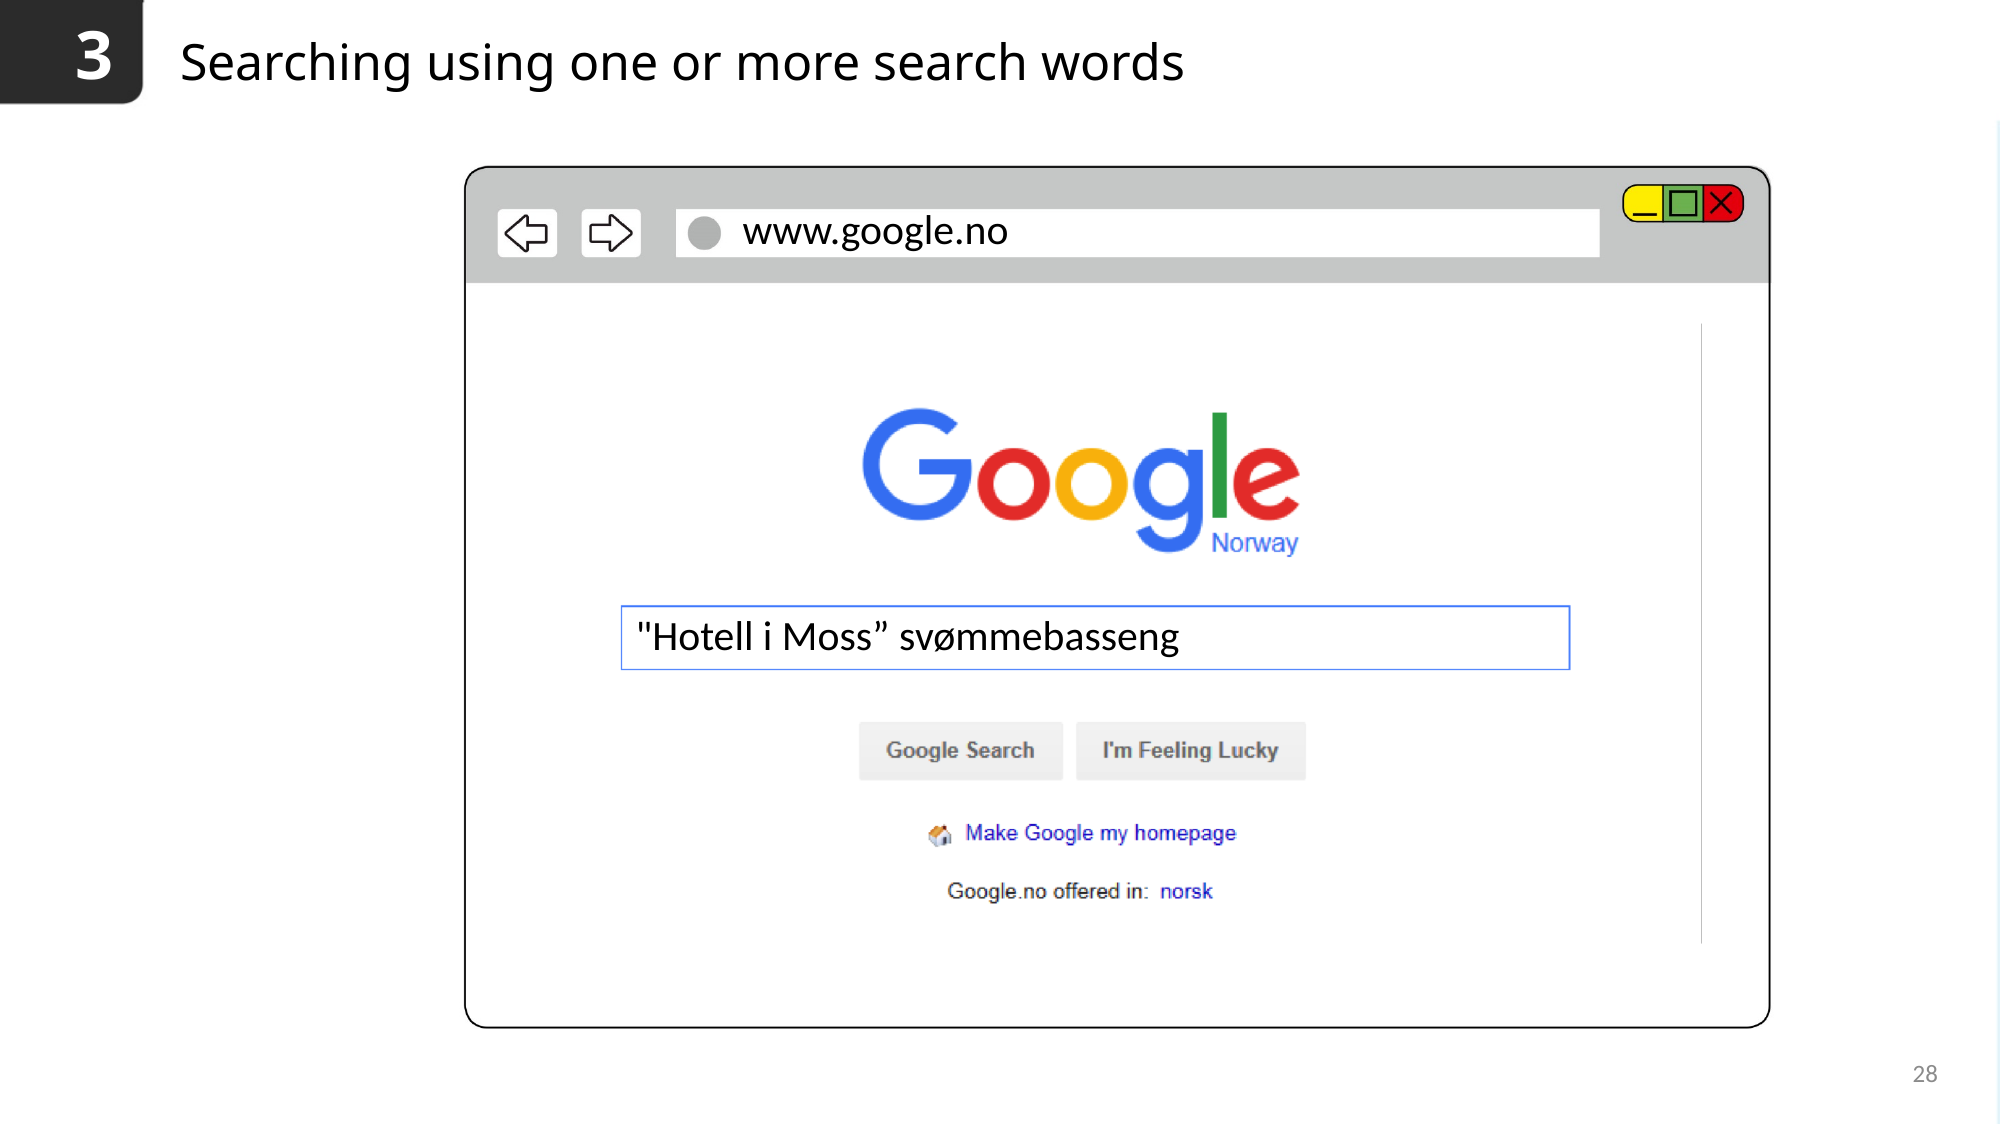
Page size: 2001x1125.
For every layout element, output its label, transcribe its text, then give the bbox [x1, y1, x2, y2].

title Searching using one or more search words [188, 34, 1864, 95]
picture [0, 0, 2000, 1124]
text_box 3 [60, 20, 188, 95]
slide_number 28 [1733, 1042, 1954, 1103]
